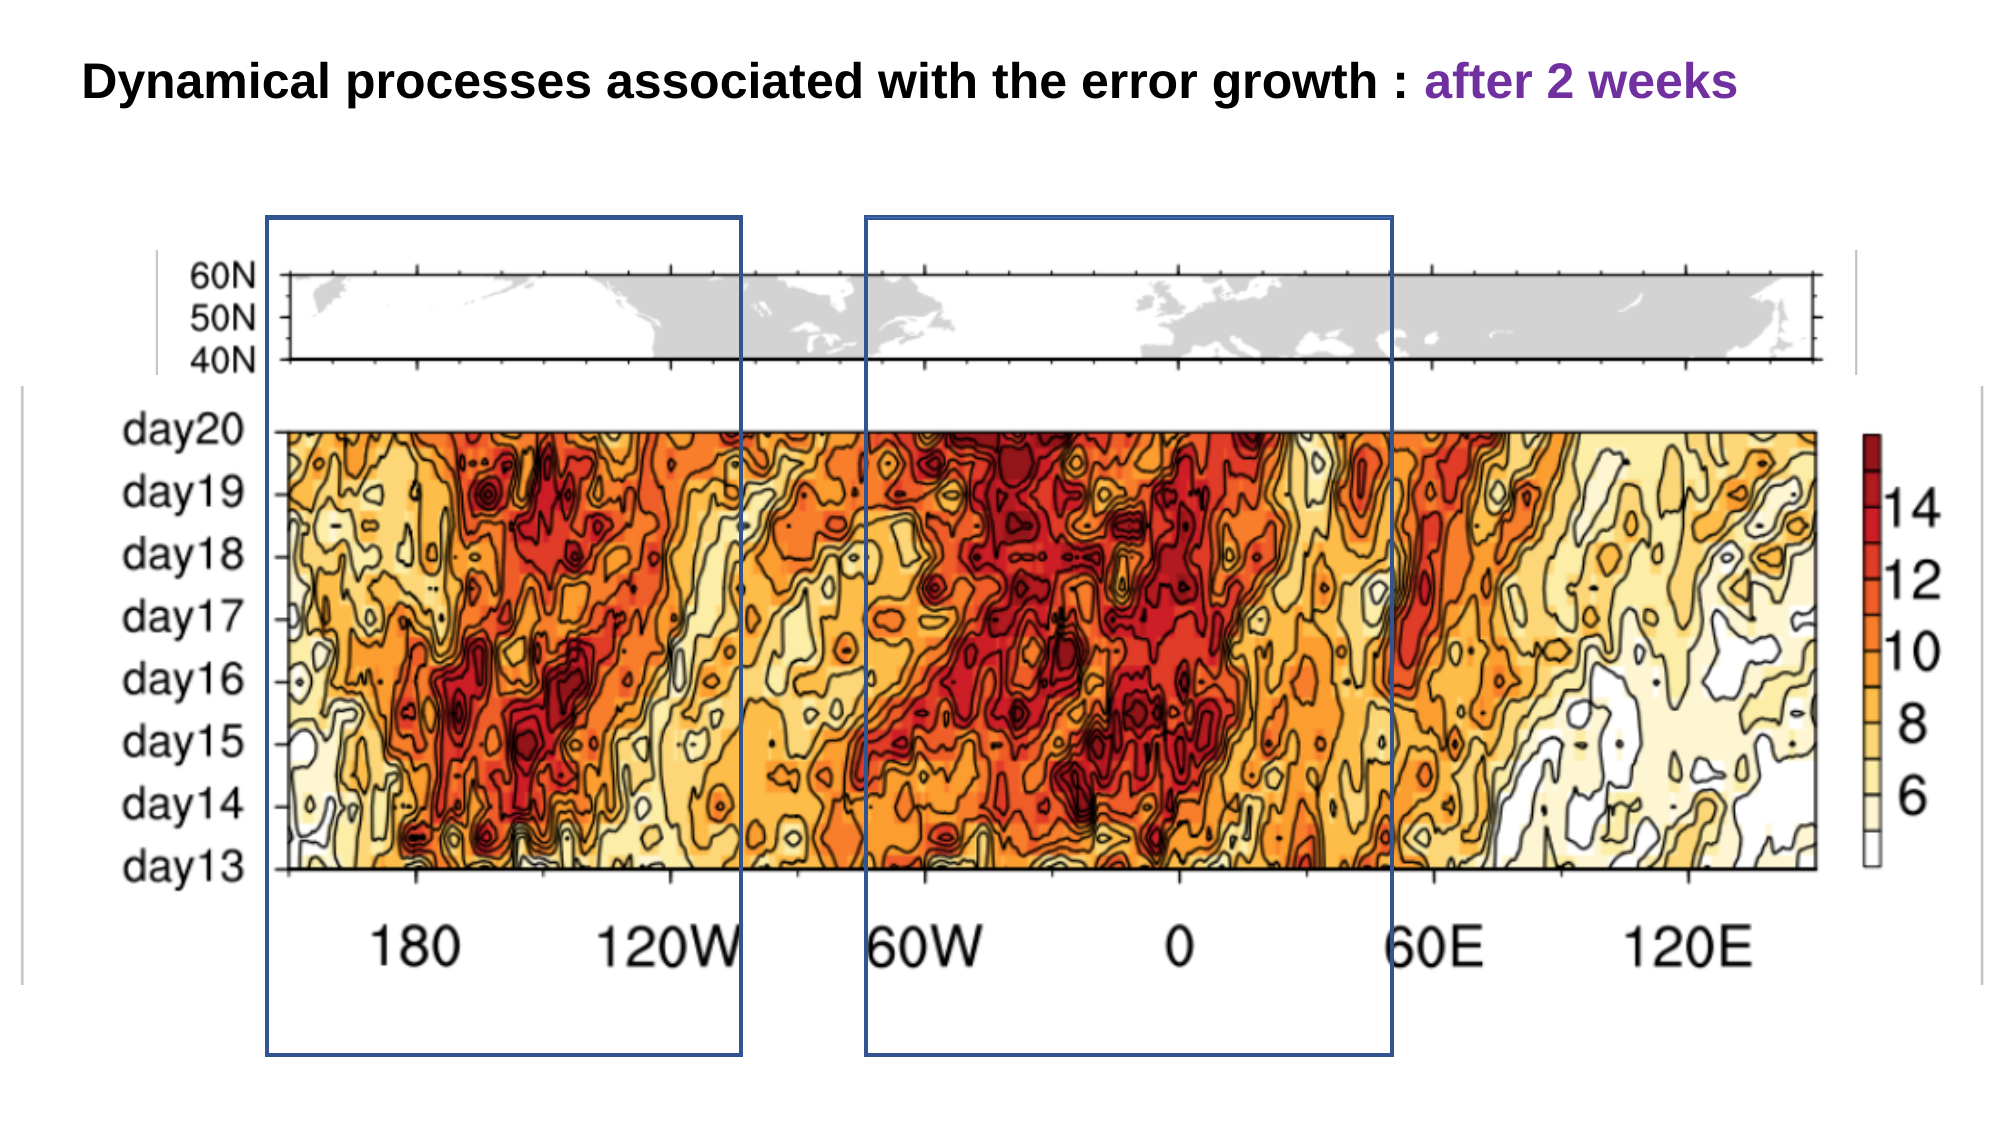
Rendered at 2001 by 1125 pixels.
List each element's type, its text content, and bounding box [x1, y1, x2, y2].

text_box [1299, 215, 1394, 1057]
text_box [265, 215, 700, 1057]
picture [700, 0, 1299, 1125]
text_box Dynamical processes associated with the error growth : after 2 weeks [66, 40, 700, 116]
text_box Dynamical processes associated with the error growth : after 2 weeks [1299, 40, 1900, 116]
